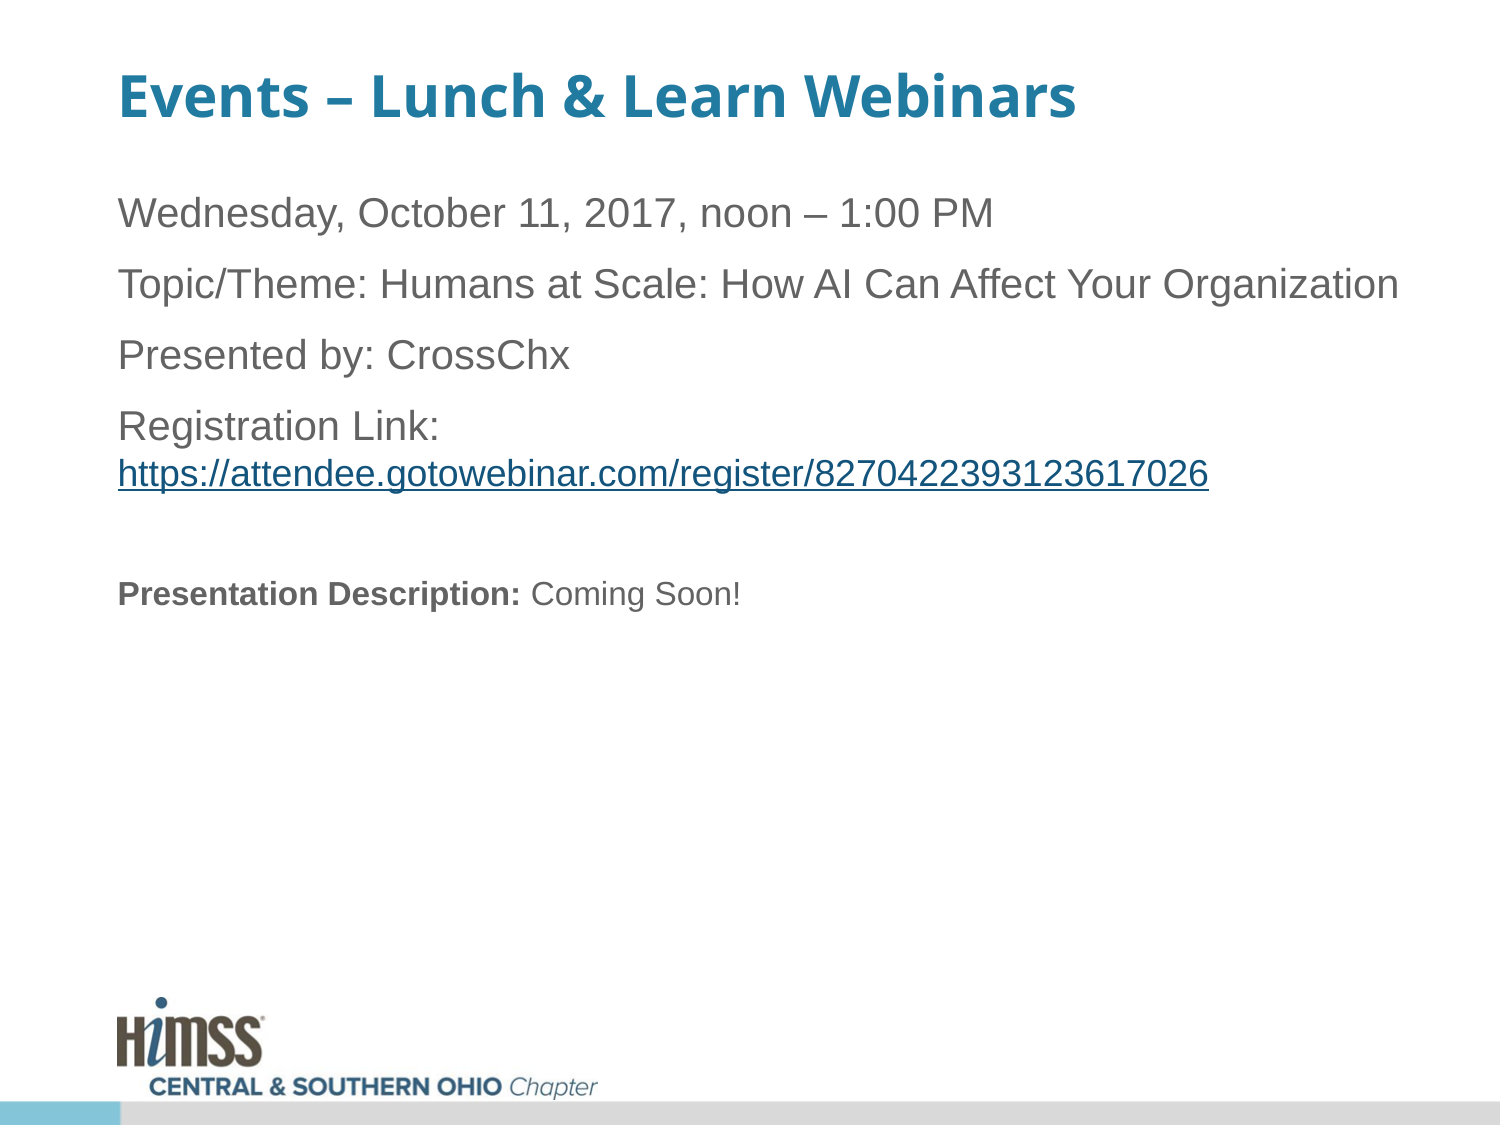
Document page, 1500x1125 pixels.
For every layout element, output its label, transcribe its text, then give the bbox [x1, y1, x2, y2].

list Wednesday, October 11, 2017, noon – 1:00 PM Topic/Theme: Humans at Scale: How AI Can Affect Your Organization Presented by: CrossChx Registration Link: https://attendee.gotowebinar.com/register/8270422393123617026 Presentation Description: Coming Soon! [117, 178, 1500, 998]
picture [0, 0, 1500, 1125]
title Events – Lunch & Learn Webinars [117, 28, 1478, 161]
